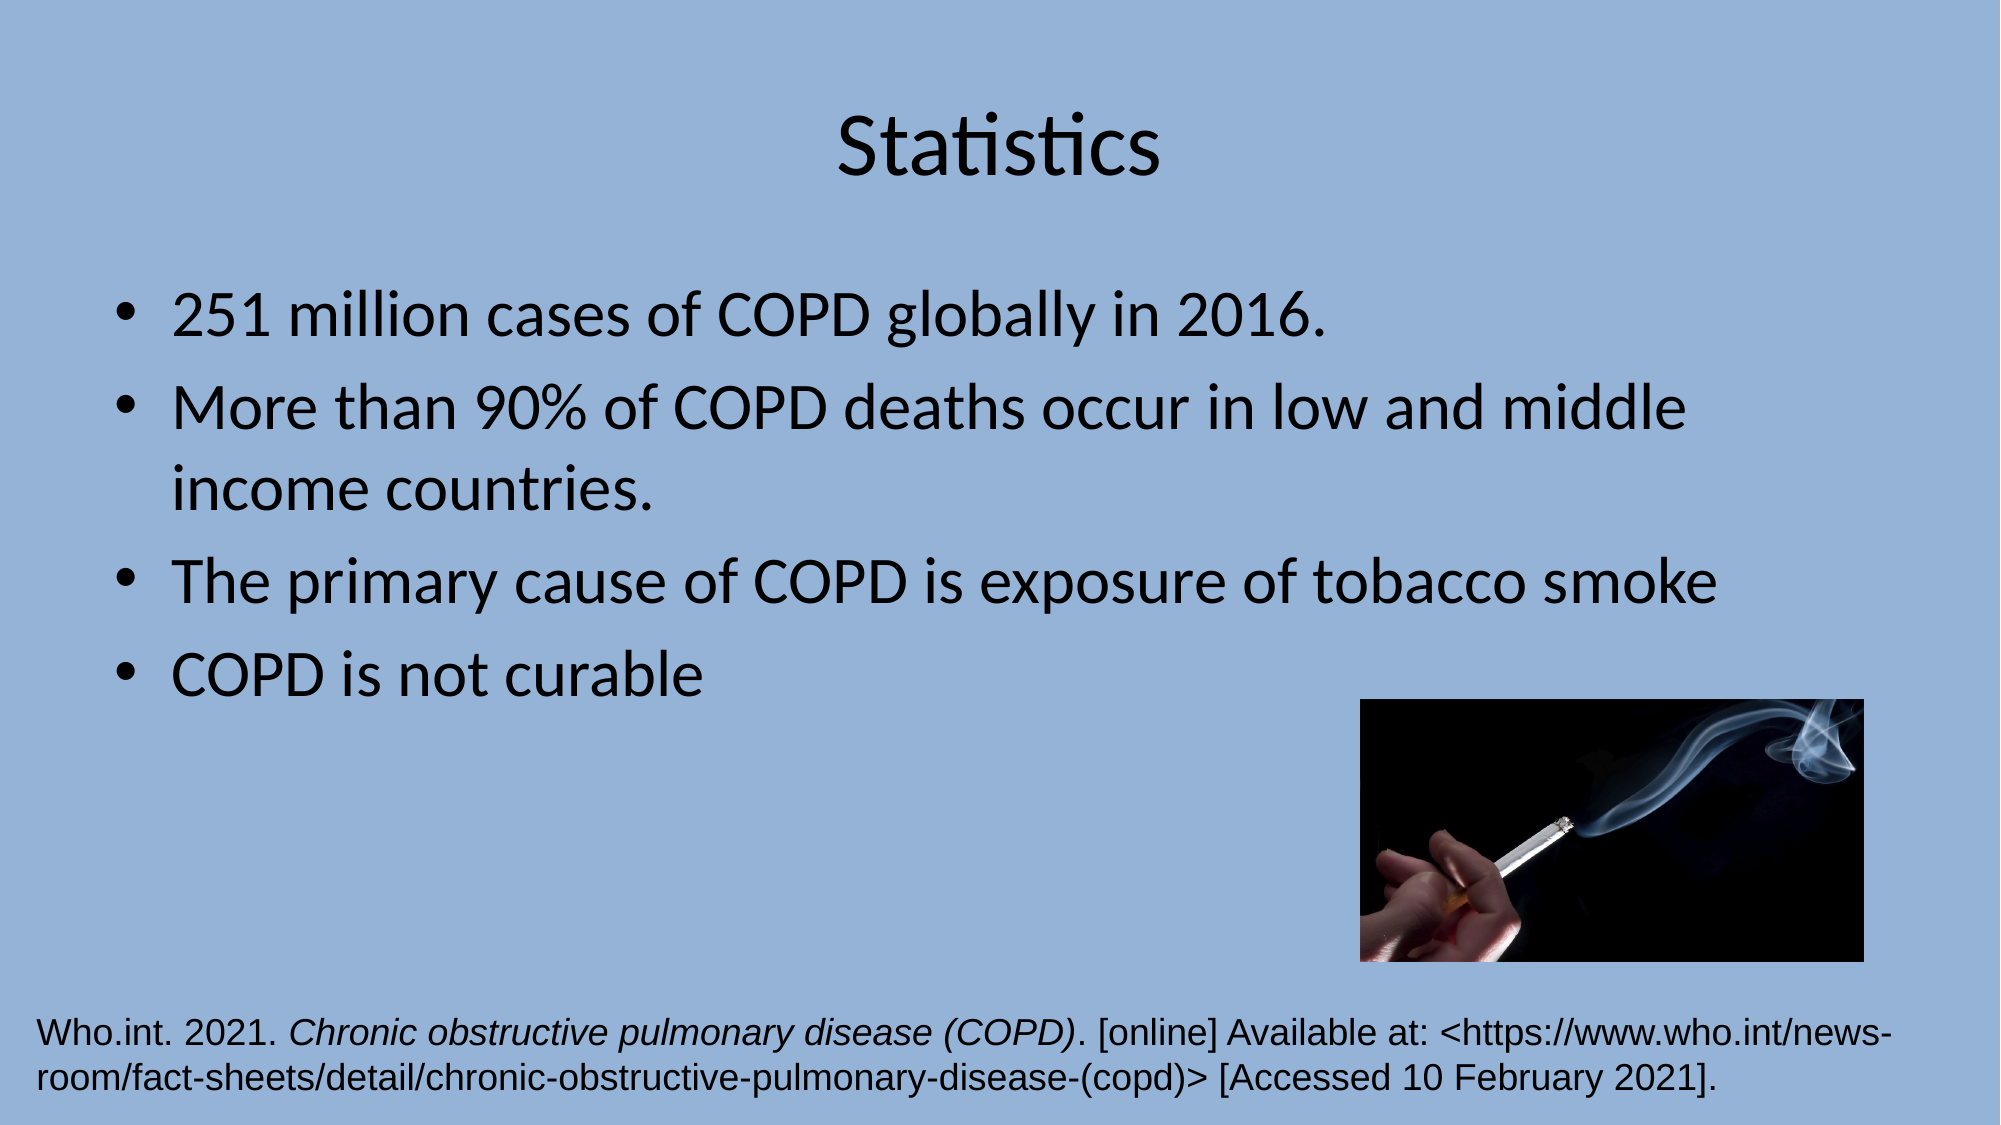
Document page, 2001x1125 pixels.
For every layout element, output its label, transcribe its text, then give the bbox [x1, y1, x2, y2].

text_box Who.int. 2021. Chronic obstructive pulmonary disease (COPD). [online] Available at: <https://www.who.int/news-room/fact-sheets/detail/chronic-obstructive-pulmonary-disease-(copd)> [Accessed 10 February 2021]. [21, 1000, 1958, 1106]
picture [1360, 698, 1865, 963]
list 251 million cases of COPD globally in 2016. More than 90% of COPD deaths occur in low and middle income countries. The primary cause of COPD is exposure of tobacco smoke COPD is not curable [99, 262, 1900, 1000]
title Statistics [99, 45, 1900, 233]
